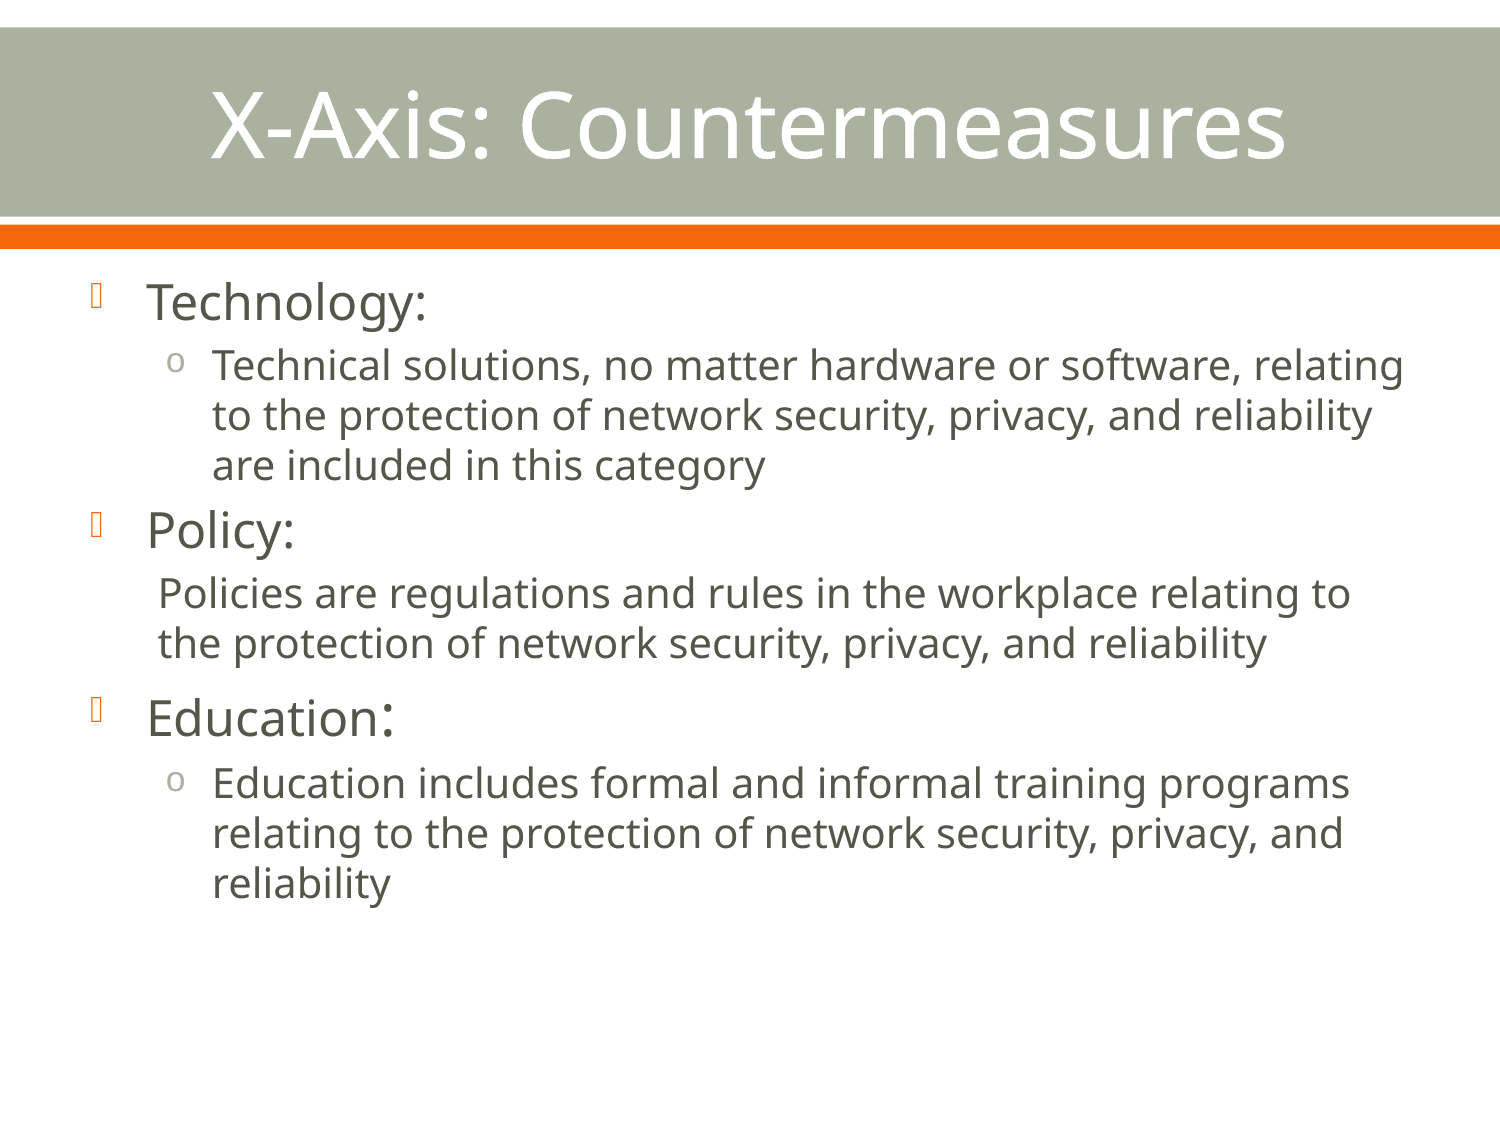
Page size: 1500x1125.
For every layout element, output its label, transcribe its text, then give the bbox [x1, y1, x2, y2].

title X-Axis: Countermeasures [75, 29, 1425, 213]
list Technology: Technical solutions, no matter hardware or software, relating to the protection of network security, privacy, and reliability are included in this category Policy: Policies are regulations and rules in the workplace relating to the protection of network security, privacy, and reliability Education: Education includes formal and informal training programs relating to the protection of network security, privacy, and reliability [75, 262, 1425, 1005]
